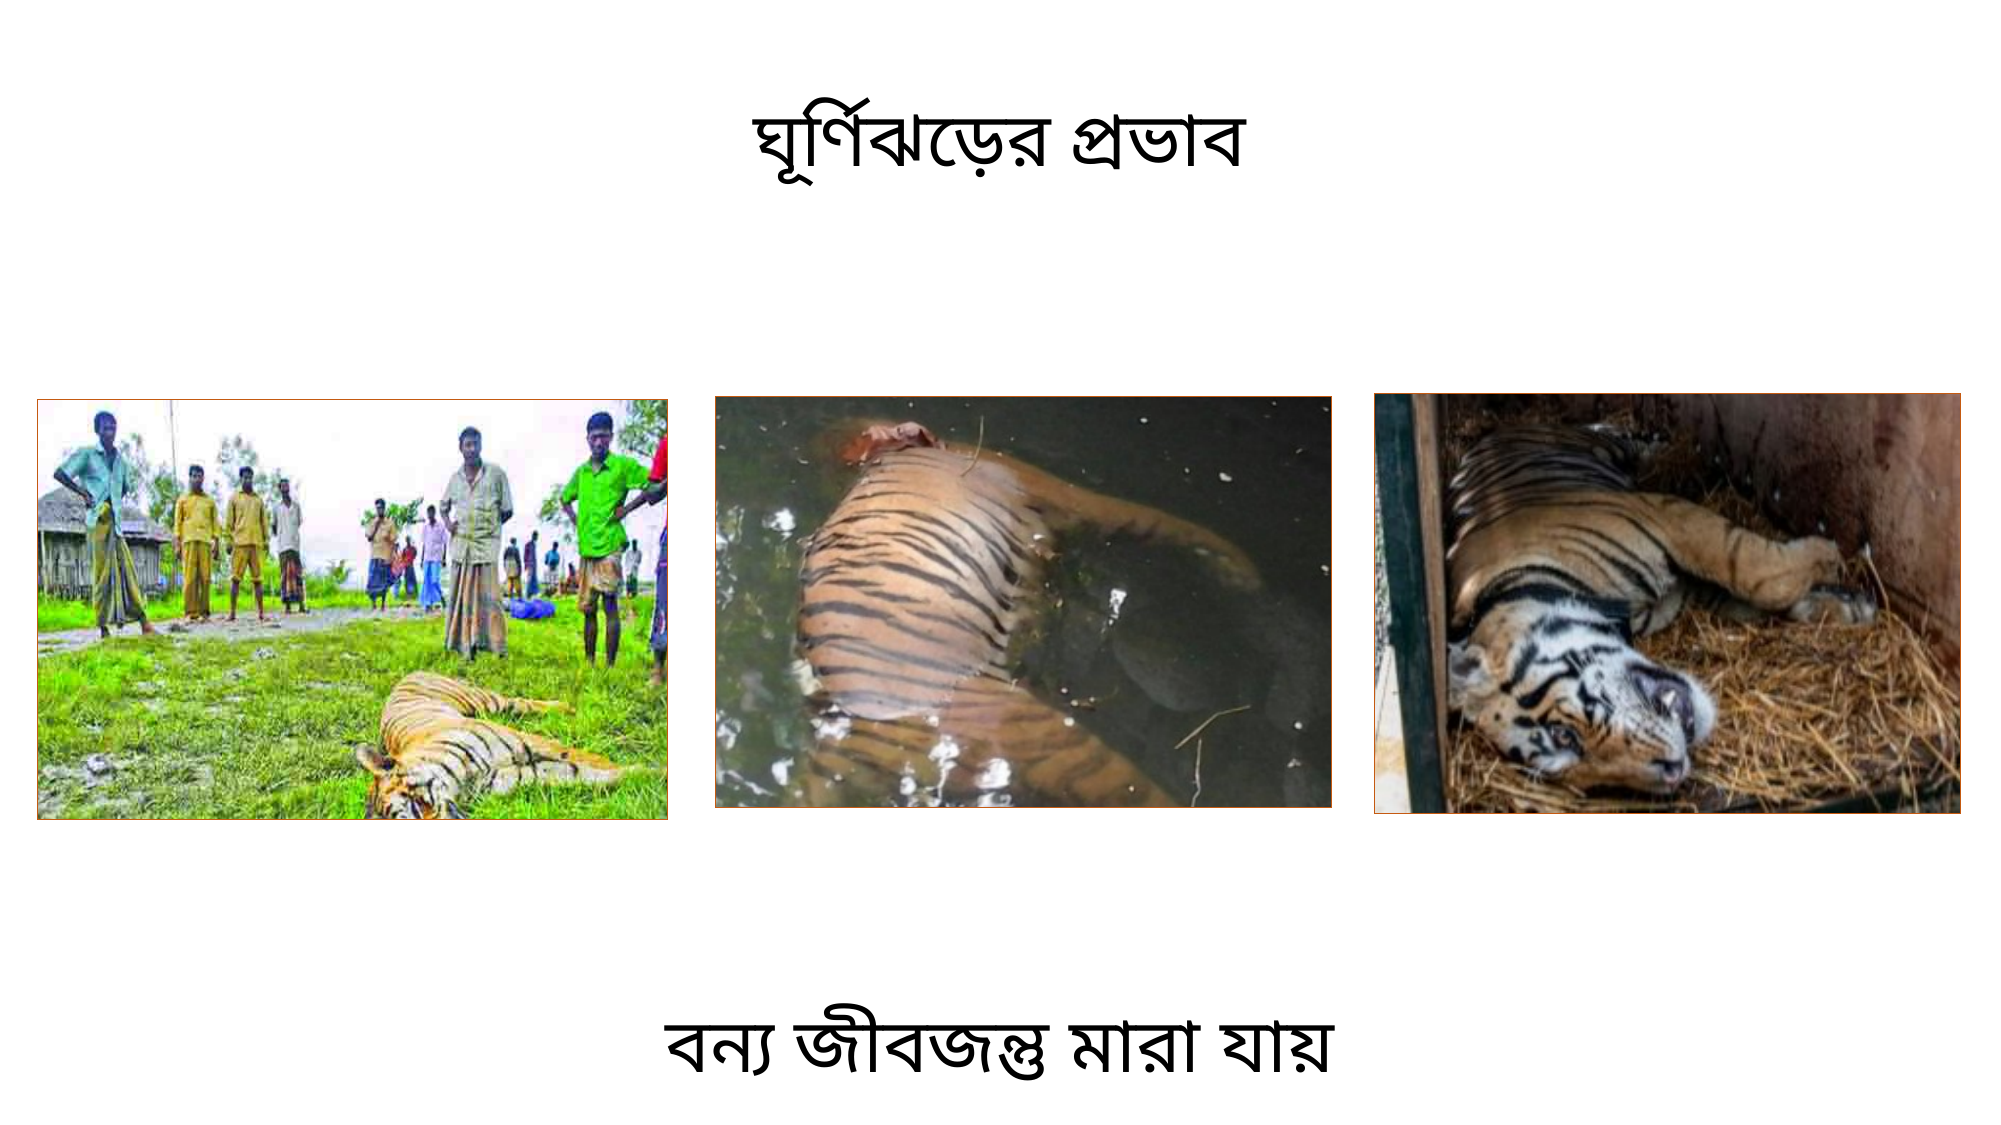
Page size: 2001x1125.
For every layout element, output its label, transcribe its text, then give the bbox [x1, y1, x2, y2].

picture [37, 399, 668, 820]
text_box বন্য জীবজন্তু মারা যায় [0, 990, 2000, 1096]
picture [715, 396, 1332, 808]
text_box ঘূর্ণিঝড়ের প্রভাব [0, 84, 2000, 190]
picture [1374, 392, 1961, 813]
